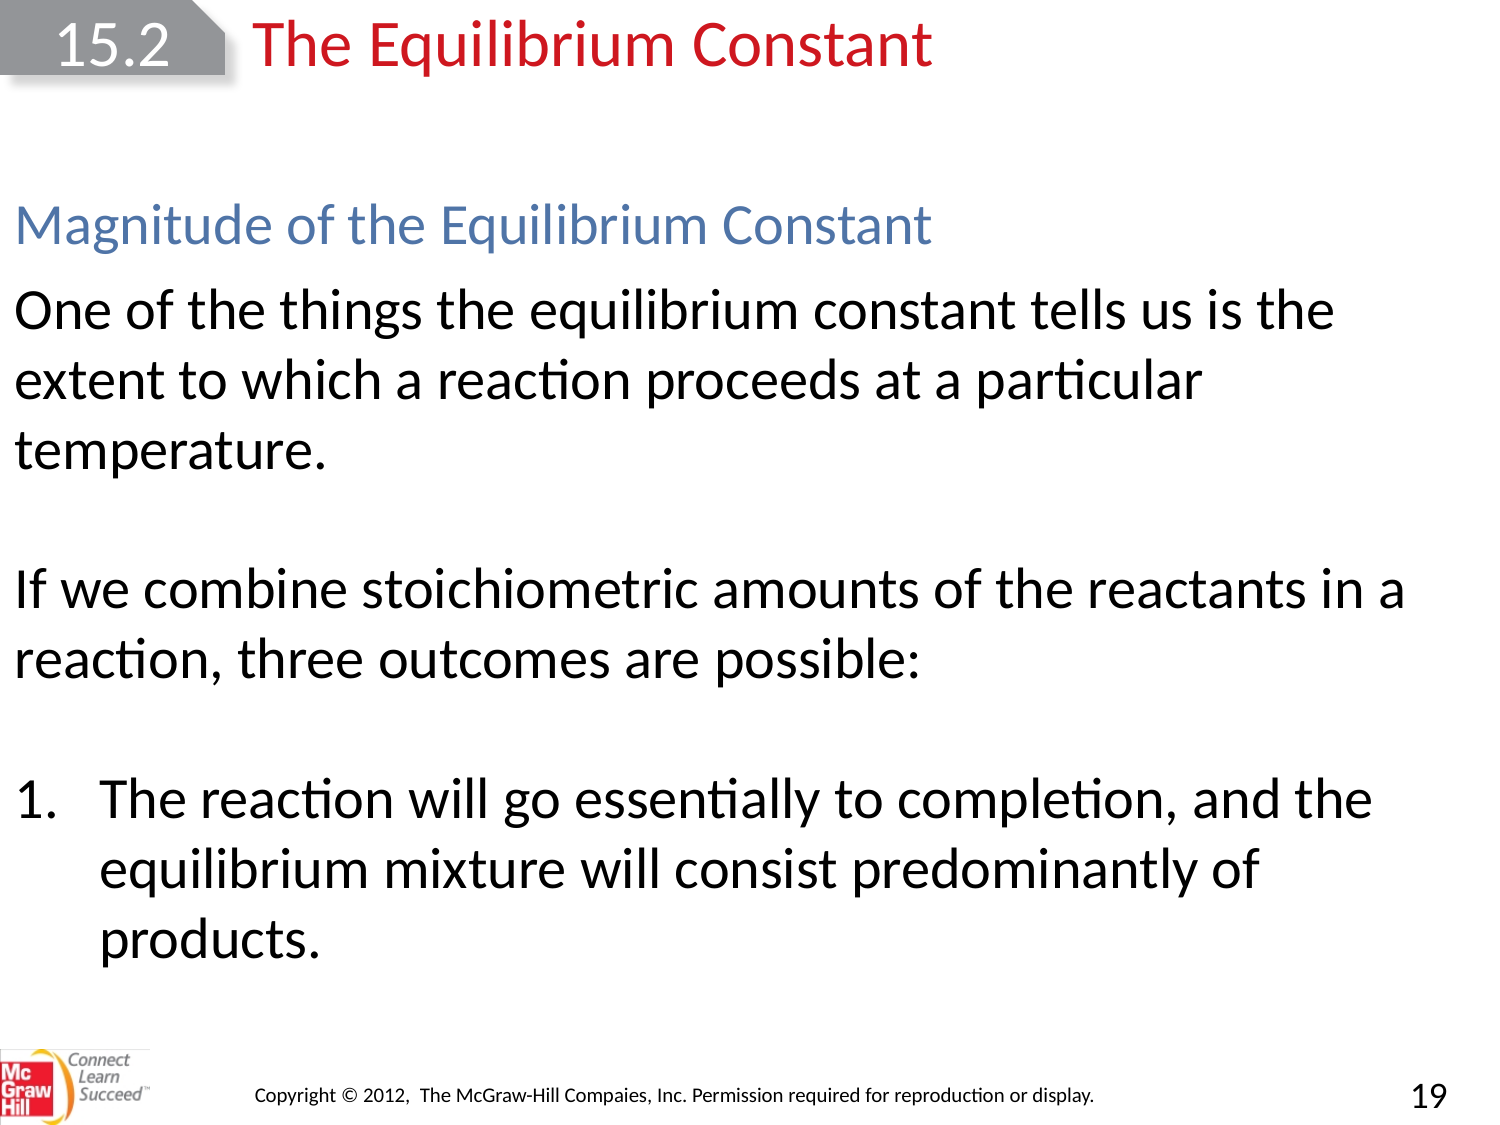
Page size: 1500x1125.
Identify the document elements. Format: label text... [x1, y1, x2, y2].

list Magnitude of the Equilibrium Constant [0, 178, 1500, 259]
list The Equilibrium Constant [237, 0, 1500, 178]
list 19 [1212, 1074, 1463, 1113]
picture [0, 1049, 150, 1125]
list Copyright © 2012, The McGraw-Hill Compaies, Inc. Permission required for reproduction or display. [187, 1074, 1163, 1113]
list 15.2 [0, 0, 225, 73]
text_box One of the things the equilibrium constant tells us is the extent to which a reaction proceeds at a particular temperature. If we combine stoichiometric amounts of the reactants in a reaction, three outcomes are possible: The reaction will go essentially to completion, and the equilibrium mixture will consist predominantly of products. [0, 263, 1500, 978]
